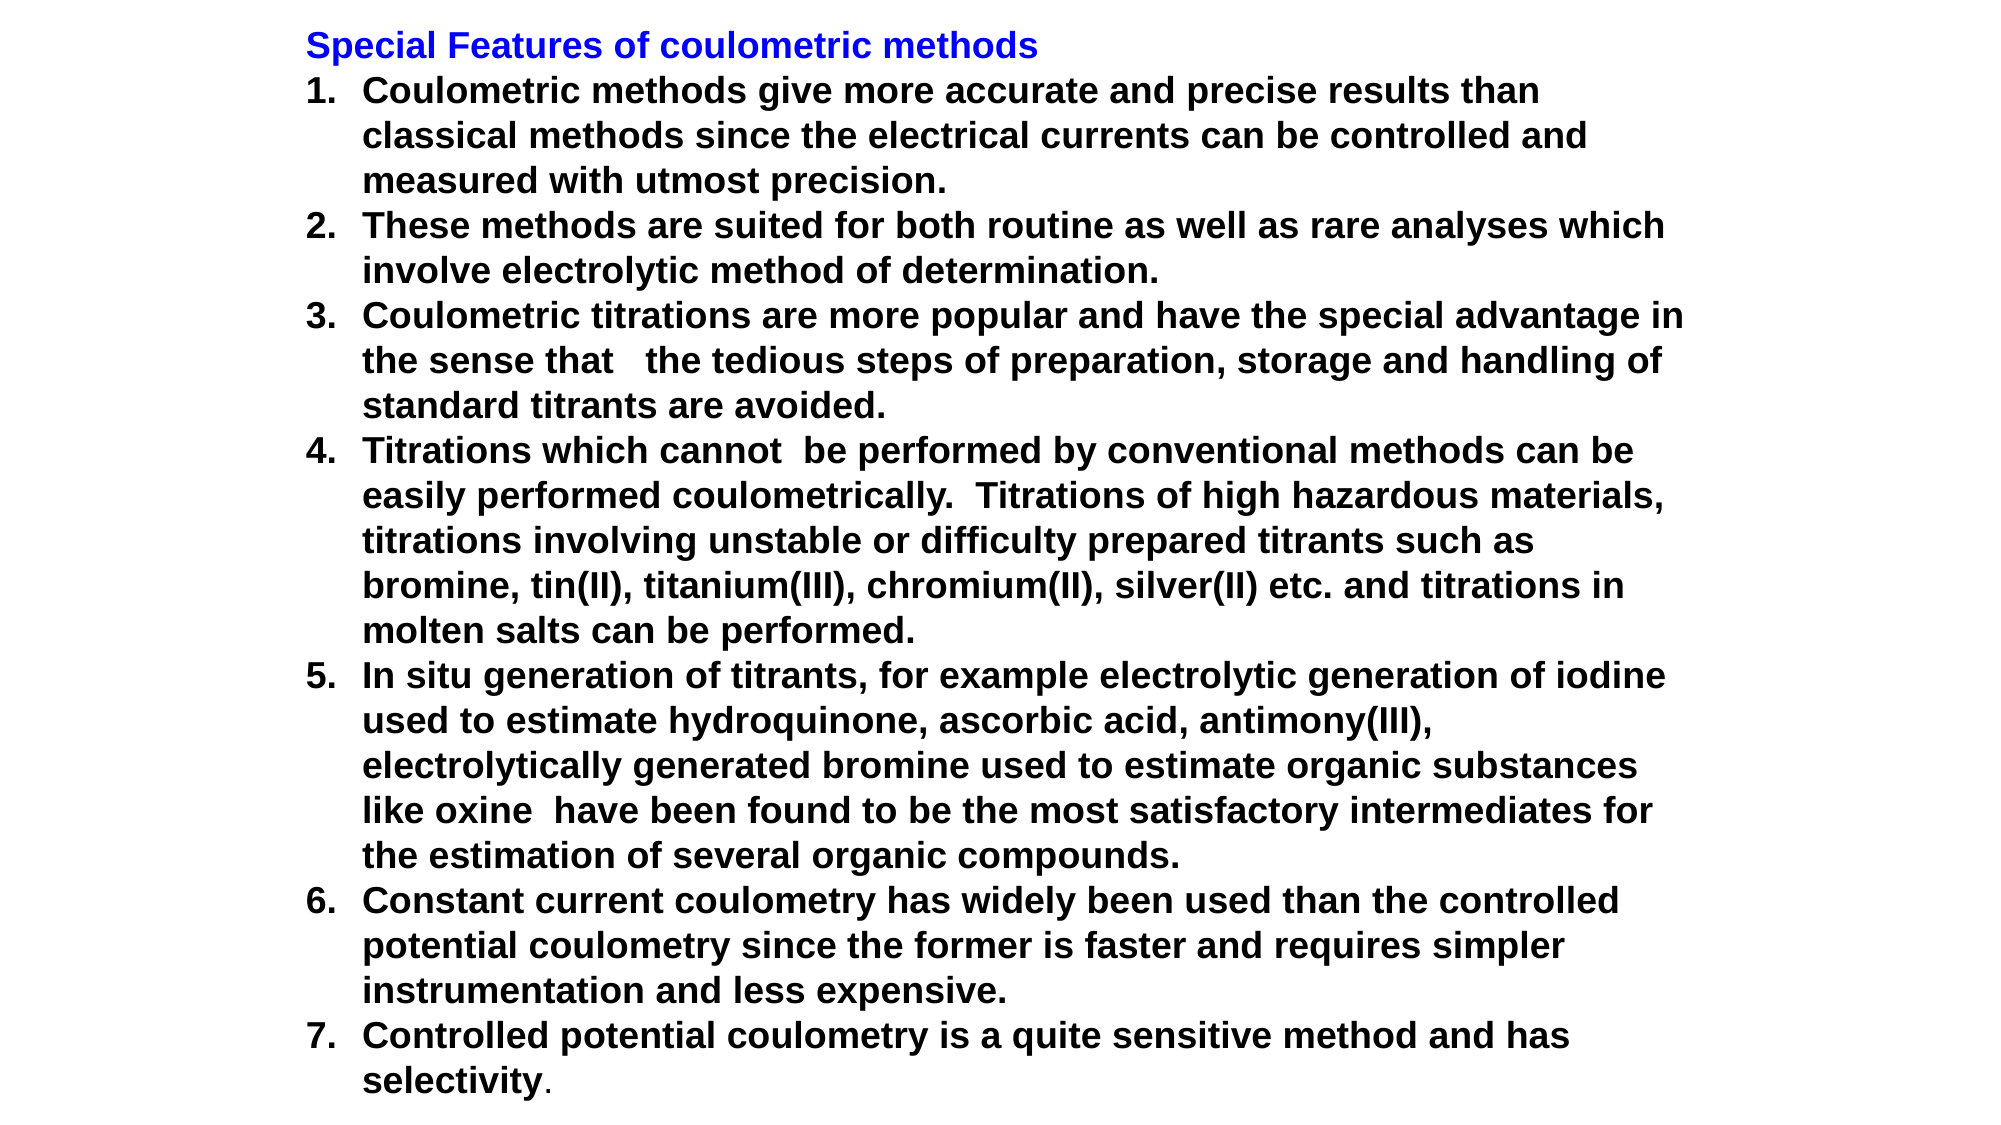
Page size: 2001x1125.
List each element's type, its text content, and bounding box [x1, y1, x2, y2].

text_box Special Features of coulometric methods Coulometric methods give more accurate and precise results than classical methods since the electrical currents can be controlled and measured with utmost precision. These methods are suited for both routine as well as rare analyses which involve electrolytic method of determination. Coulometric titrations are more popular and have the special advantage in the sense that the tedious steps of preparation, storage and handling of standard titrants are avoided. Titrations which cannot be performed by conventional methods can be easily performed coulometrically. Titrations of high hazardous materials, titrations involving unstable or difficulty prepared titrants such as bromine, tin(II), titanium(III), chromium(II), silver(II) etc. and titrations in molten salts can be performed. In situ generation of titrants, for example electrolytic generation of iodine used to estimate hydroquinone, ascorbic acid, antimony(III), electrolytically generated bromine used to estimate organic substances like oxine have been found to be the most satisfactory intermediates for the estimation of several organic compounds. Constant current coulometry has widely been used than the controlled potential coulometry since the former is faster and requires simpler instrumentation and less expensive. Controlled potential coulometry is a quite sensitive method and has selectivity. [291, 13, 1715, 1109]
